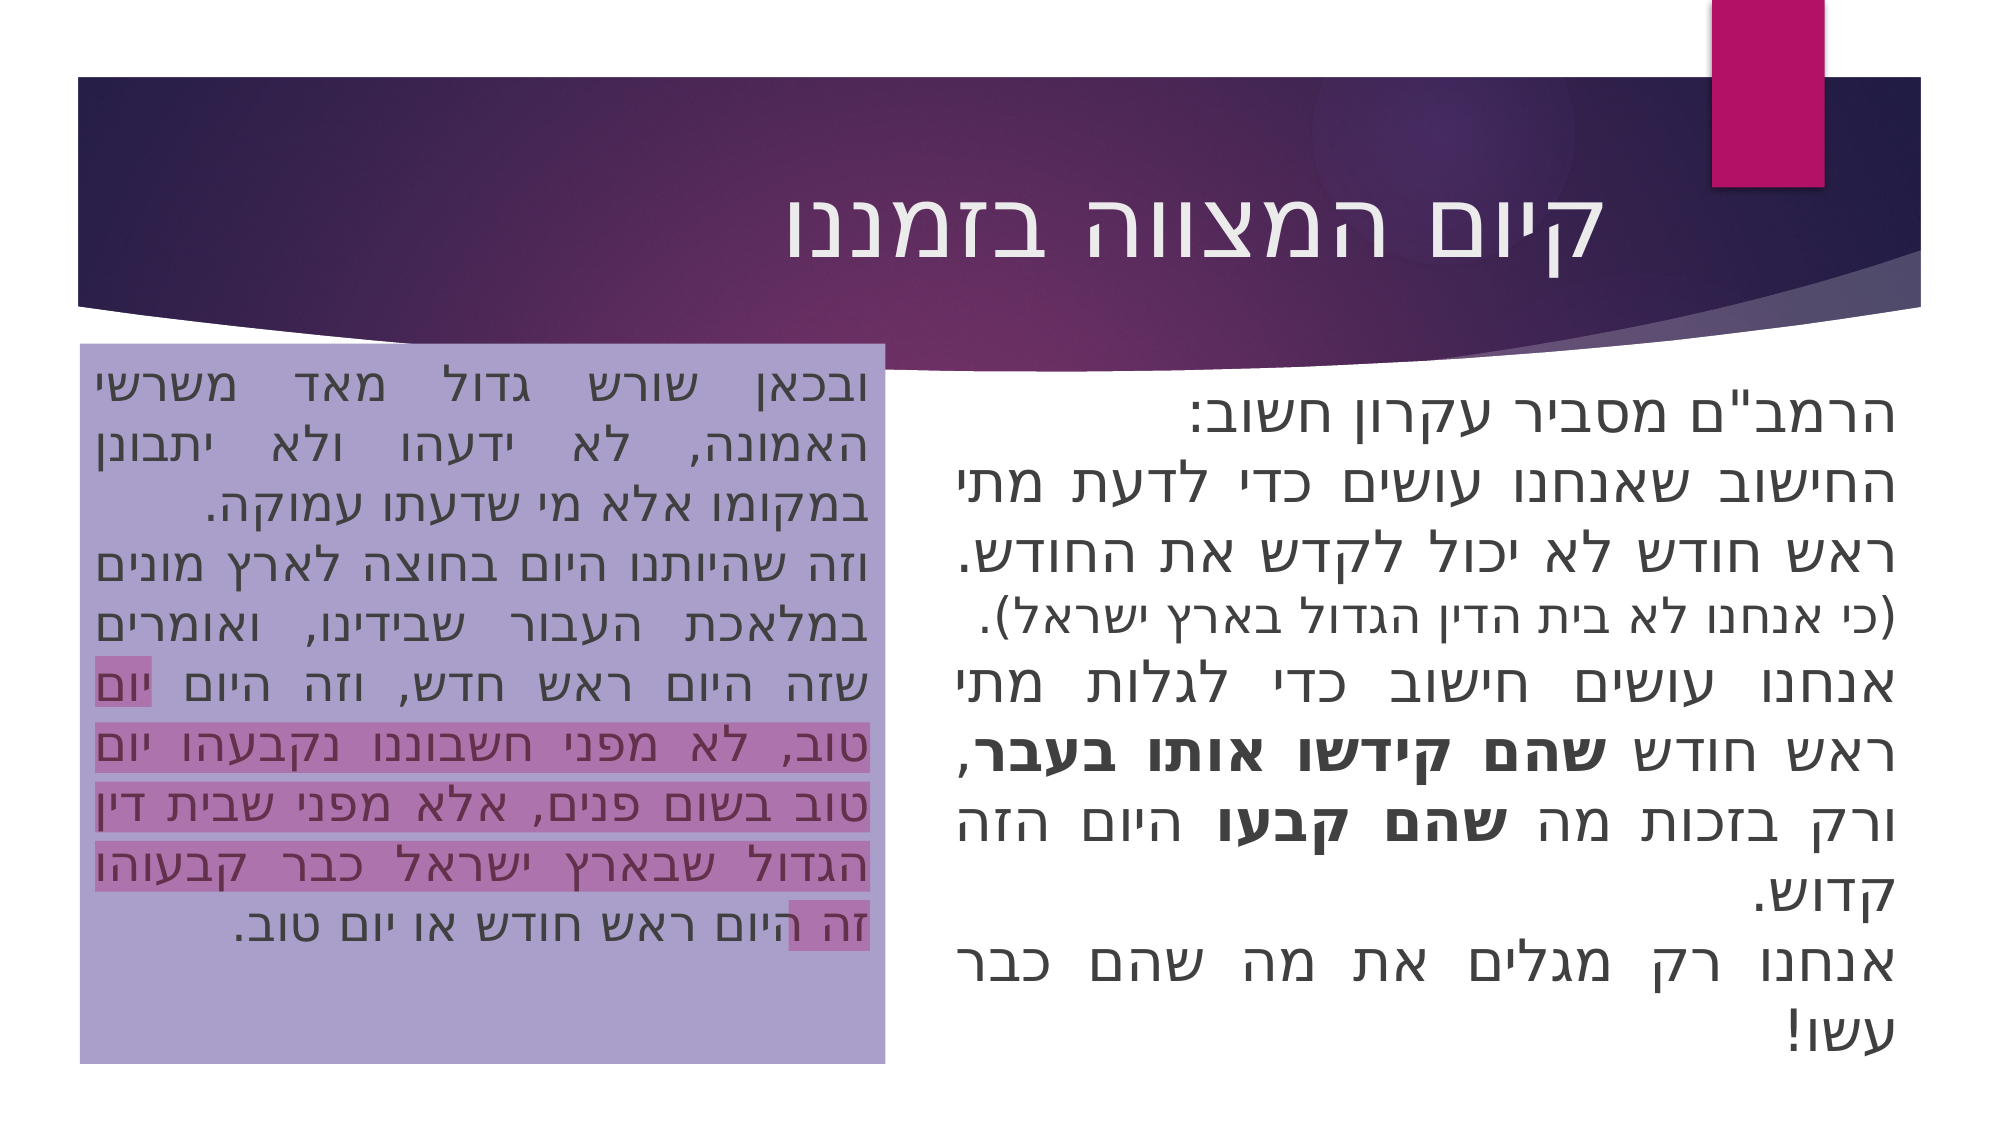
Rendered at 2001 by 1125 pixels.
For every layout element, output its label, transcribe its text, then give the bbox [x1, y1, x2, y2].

title קיום המצווה בזמננו [189, 159, 1627, 276]
text_box [94, 655, 153, 708]
list ובכאן שורש גדול מאד משרשי האמונה, לא ידעהו ולא יתבונן במקומו אלא מי שדעתו עמוקה. וזה שהיותנו היום בחוצה לארץ מונים במלאכת העבור שבידינו, ואומרים שזה היום ראש חדש, וזה היום יום טוב, לא מפני חשבוננו נקבעהו יום טוב בשום פנים, אלא מפני שבית דין הגדול שבארץ ישראל כבר קבעוהו זה היום ראש חודש או יום טוב. [79, 343, 886, 1064]
text_box [94, 839, 872, 893]
text_box הרמב"ם מסביר עקרון חשוב: החישוב שאנחנו עושים כדי לדעת מתי ראש חודש לא יכול לקדש את החודש. (כי אנחנו לא בית הדין הגדול בארץ ישראל). אנחנו עושים חישוב כדי לגלות מתי ראש חודש שהם קידשו אותו בעבר, ורק בזכות מה שהם קבעו היום הזה קדוש. אנחנו רק מגלים את מה שהם כבר עשו! [940, 366, 1914, 1088]
text_box [787, 899, 872, 952]
text_box [94, 721, 872, 775]
text_box [94, 780, 872, 834]
